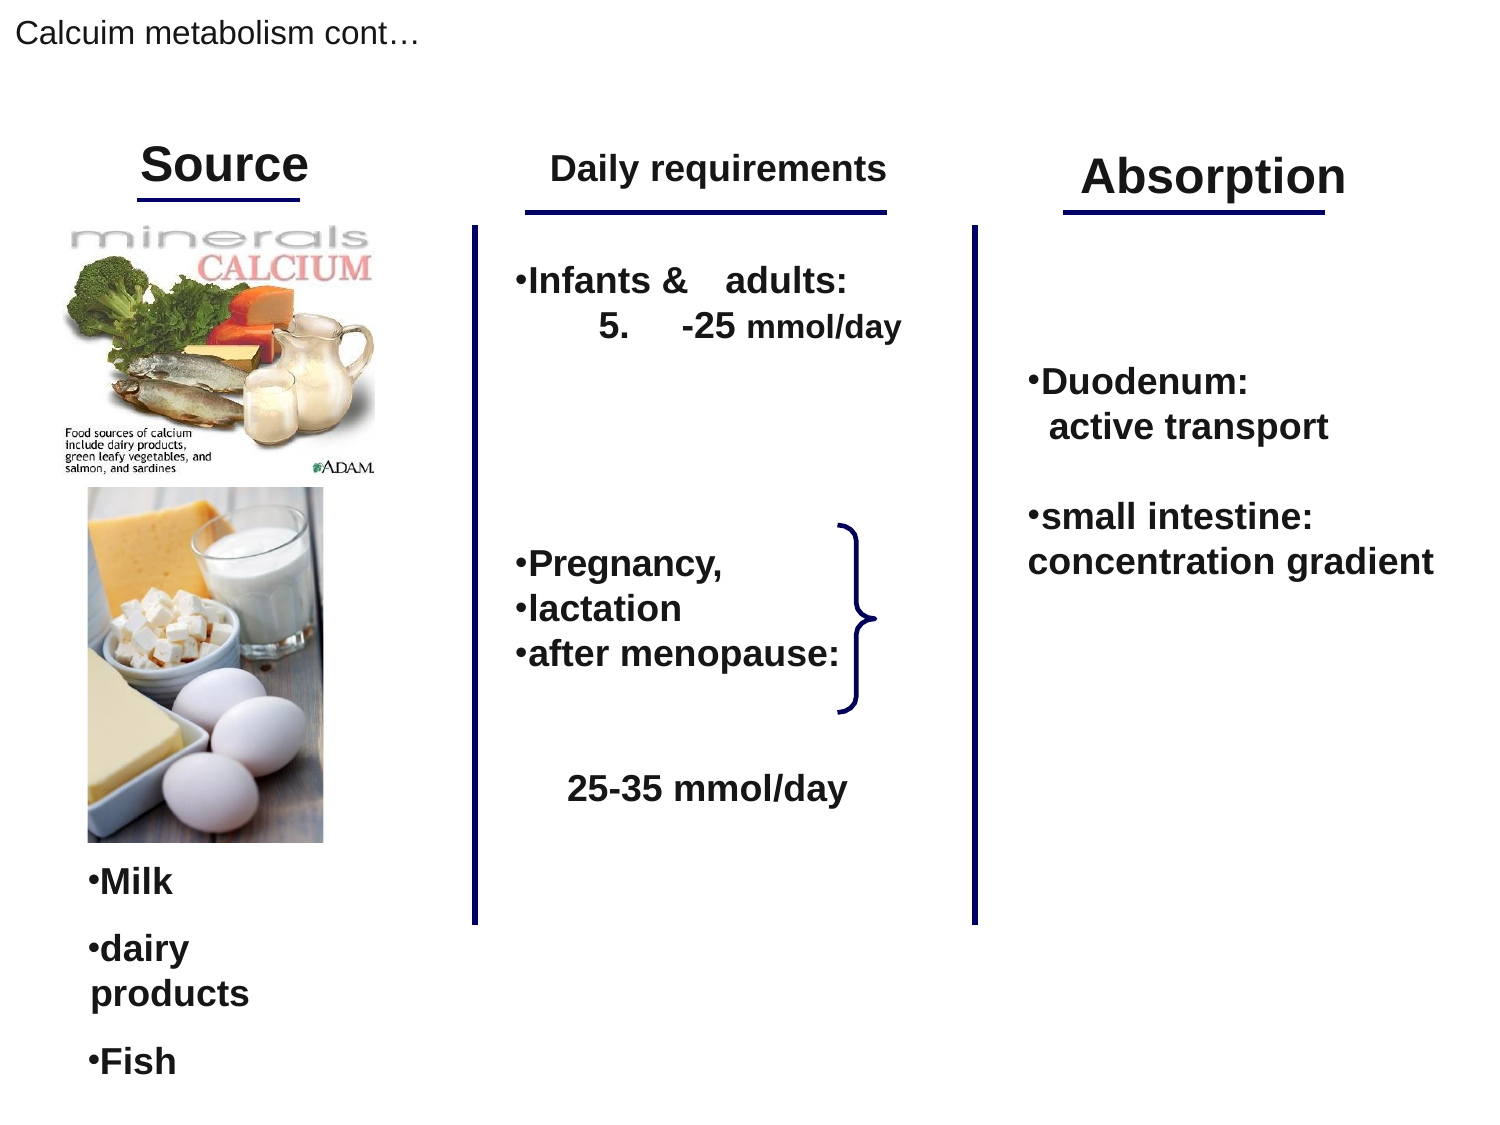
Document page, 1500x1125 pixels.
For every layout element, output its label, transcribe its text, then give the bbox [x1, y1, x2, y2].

text_box Daily requirements [547, 141, 891, 189]
text_box Infants & adults: -25 mmol/day Duodenum: active transport [513, 254, 1333, 447]
text_box Milk dairy products Fish [87, 843, 253, 1082]
text_box Pregnancy, lactation after menopause: [513, 537, 837, 675]
title Source [137, 128, 312, 224]
text_box small intestine: concentration gradient [1025, 489, 1438, 582]
text_box [62, 224, 375, 475]
text_box [87, 487, 324, 843]
text_box [837, 525, 876, 713]
text_box 25-35 mmol/day [565, 762, 852, 810]
text_box Calcuim metabolism cont… [12, 8, 424, 51]
text_box Absorption [1078, 141, 1348, 204]
